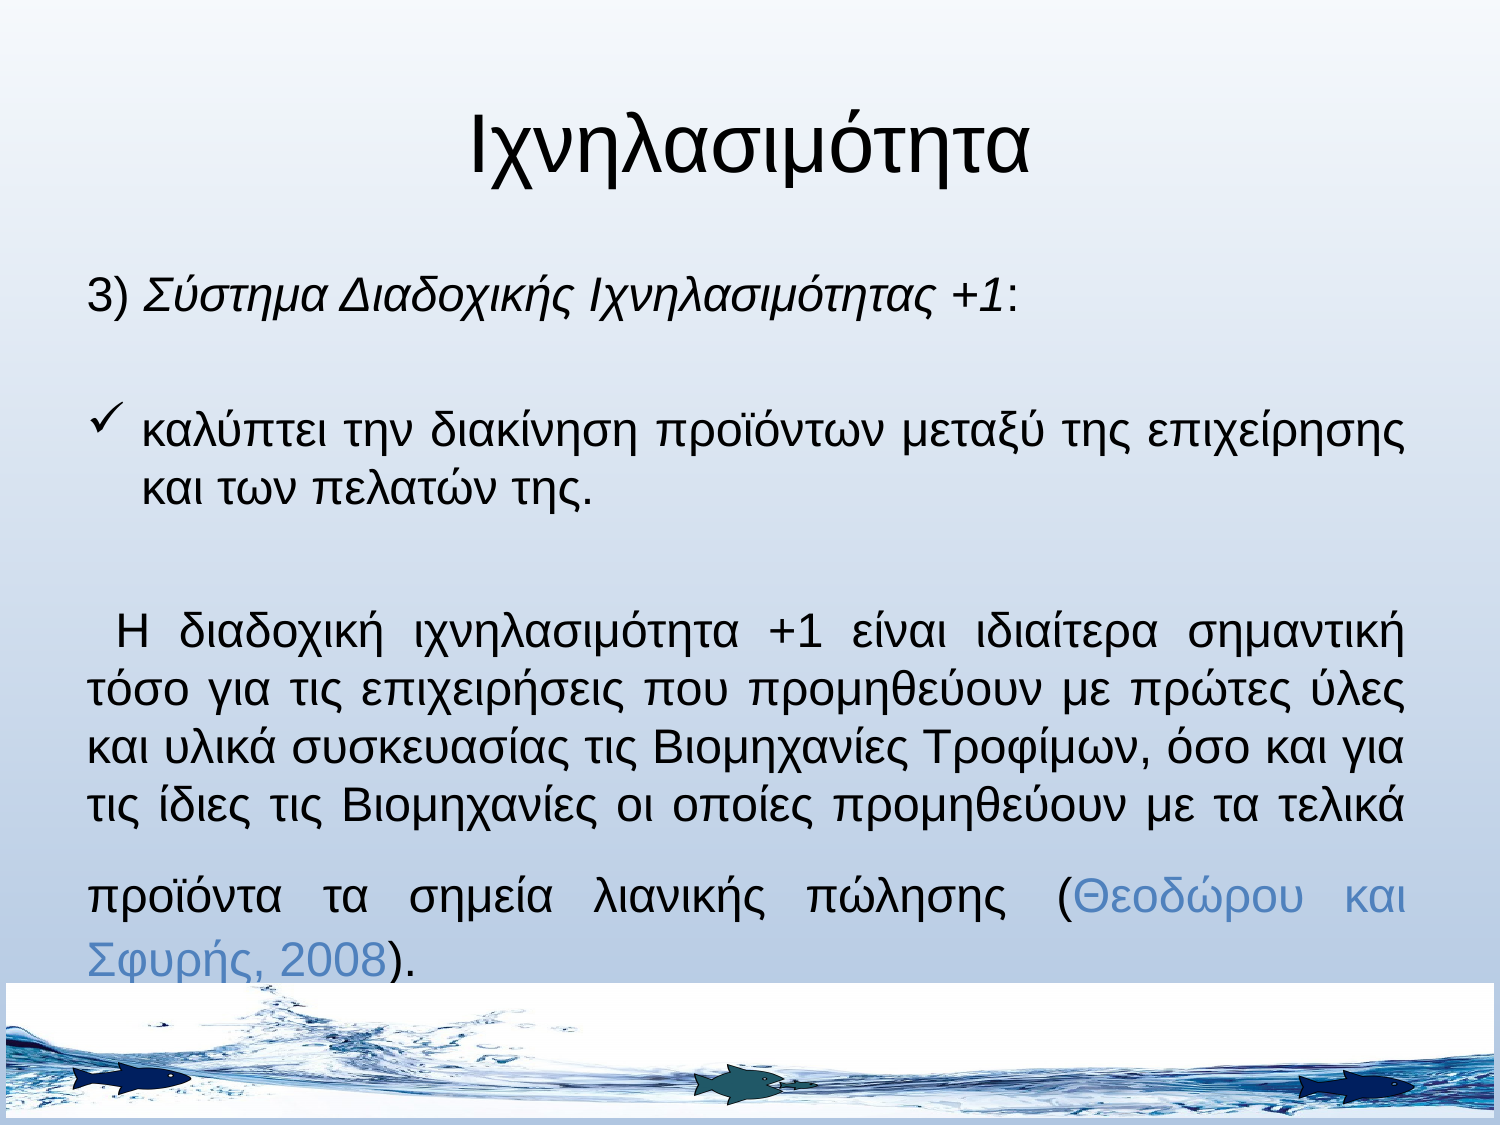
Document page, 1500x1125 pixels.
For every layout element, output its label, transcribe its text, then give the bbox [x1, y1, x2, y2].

title Ιχνηλασιμότητα [75, 45, 1425, 233]
list 3) Σύστημα Διαδοχικής Ιχνηλασιμότητας +1: καλύπτει την διακίνηση προϊόντων μεταξύ της επιχείρησης και των πελατών της. Η διαδοχική ιχνηλασιμότητα +1 είναι ιδιαίτερα σημαντική τόσο για τις επιχειρήσεις που προμηθεύουν με πρώτες ύλες και υλικά συσκευασίας τις Βιομηχανίες Τροφίμων, όσο και για τις ίδιες τις Βιομηχανίες οι οποίες προμηθεύουν με τα τελικά προϊόντα τα σημεία λιανικής πώλησης (Θεοδώρου και Σφυρής, 2008). [71, 255, 1422, 981]
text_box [5, 982, 1495, 1125]
